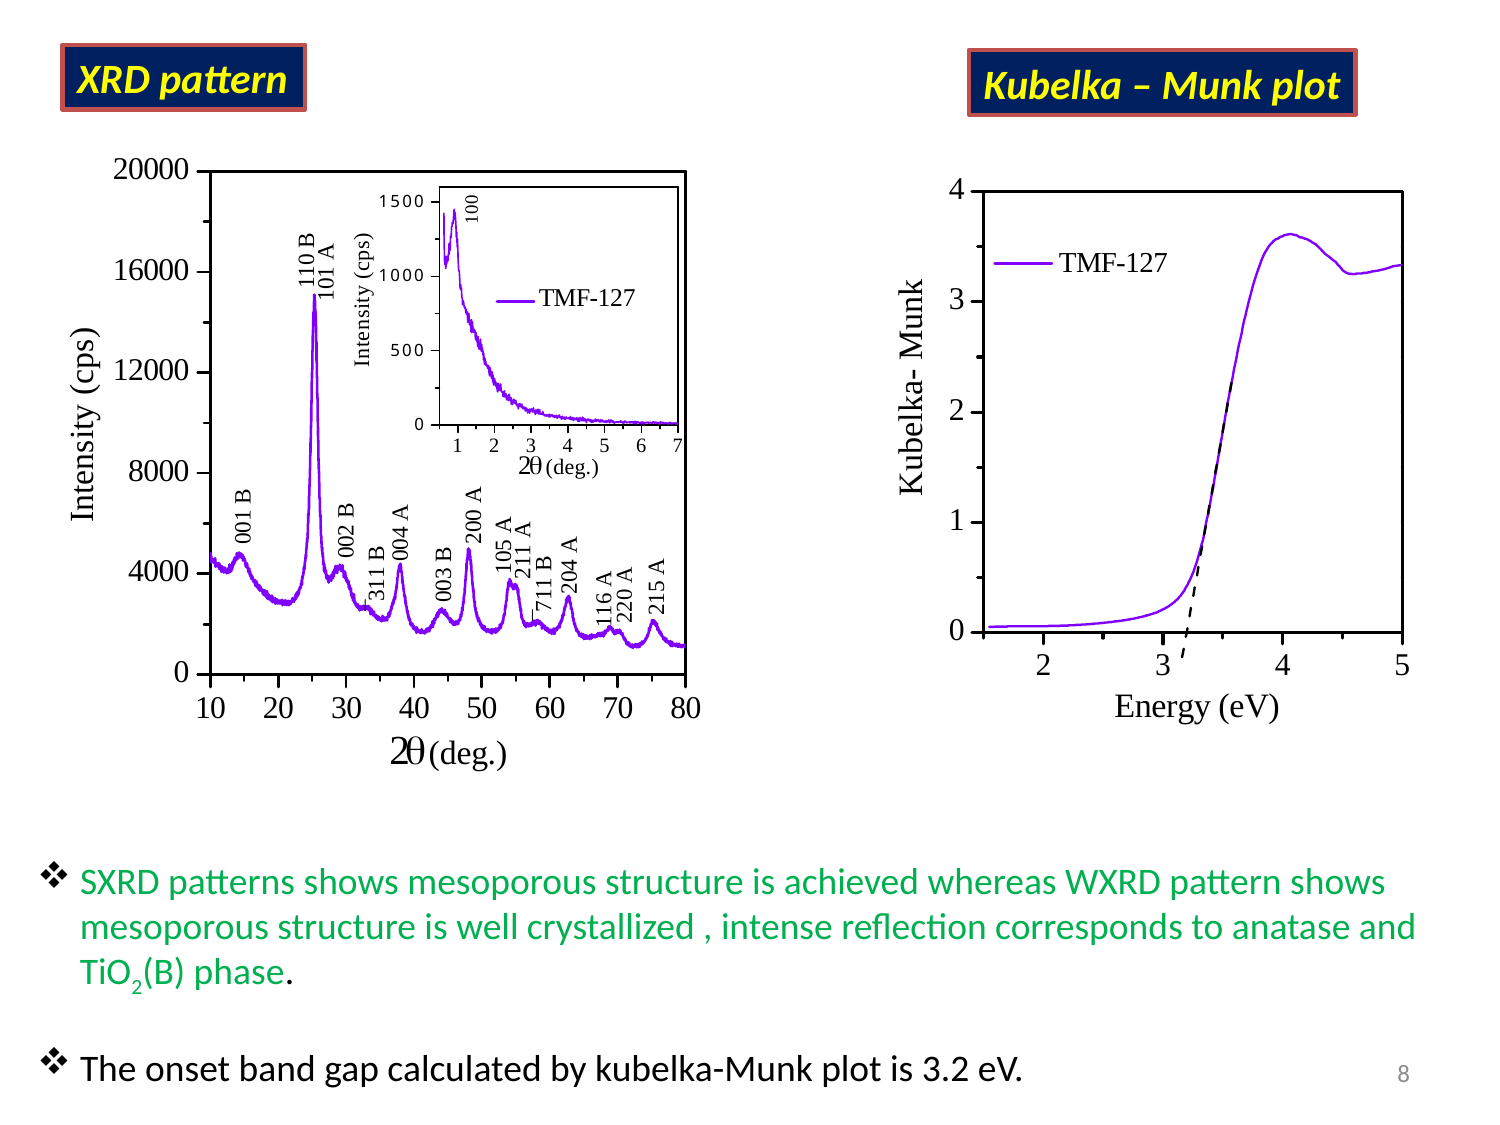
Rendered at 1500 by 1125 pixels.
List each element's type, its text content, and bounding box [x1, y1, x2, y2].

text_box XRD pattern [60, 43, 307, 112]
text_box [848, 136, 1463, 751]
text_box SXRD patterns shows mesoporous structure is achieved whereas WXRD pattern shows mesoporous structure is well crystallized , intense reflection corresponds to anatase and TiO2(B) phase. The onset band gap calculated by kubelka-Munk plot is 3.2 eV. [22, 849, 1442, 1125]
text_box Kubelka – Munk plot [967, 48, 1358, 117]
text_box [39, 130, 709, 801]
